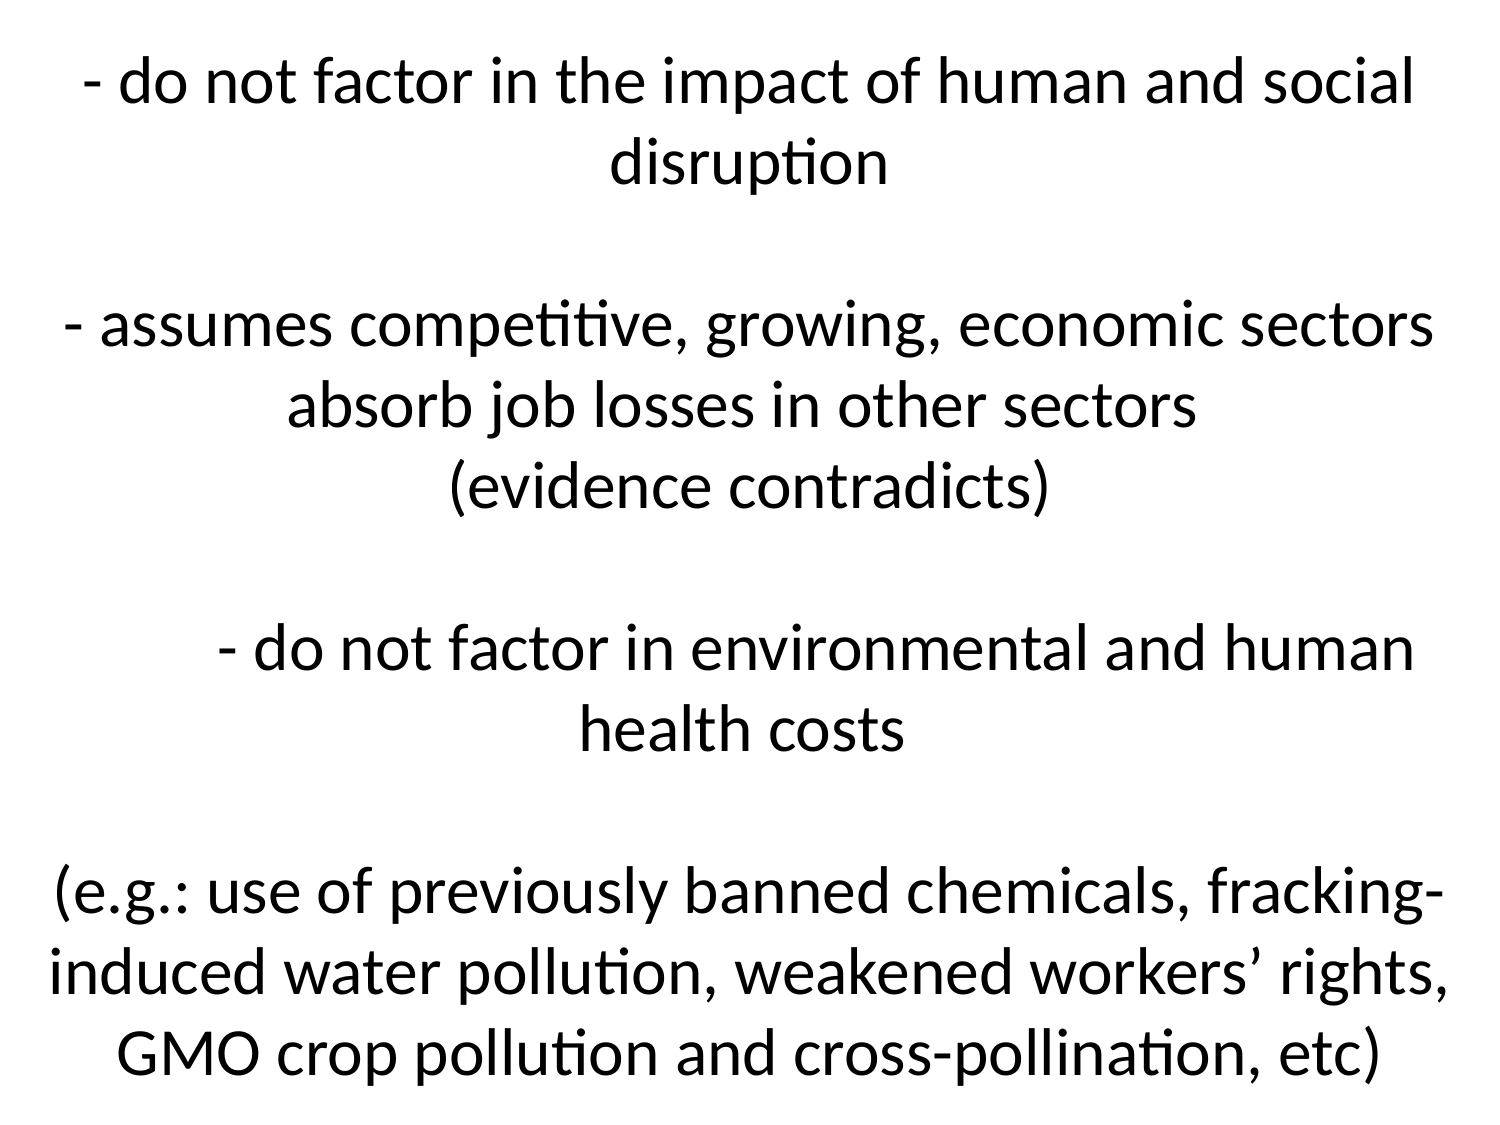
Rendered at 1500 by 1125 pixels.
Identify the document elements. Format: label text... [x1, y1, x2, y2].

title - do not factor in the impact of human and social disruption - assumes competitive, growing, economic sectors absorb job losses in other sectors (evidence contradicts) - do not factor in environmental and human health costs (e.g.: use of previously banned chemicals, fracking-induced water pollution, weakened workers’ rights, GMO crop pollution and cross-pollination, etc) [24, 24, 1475, 1100]
